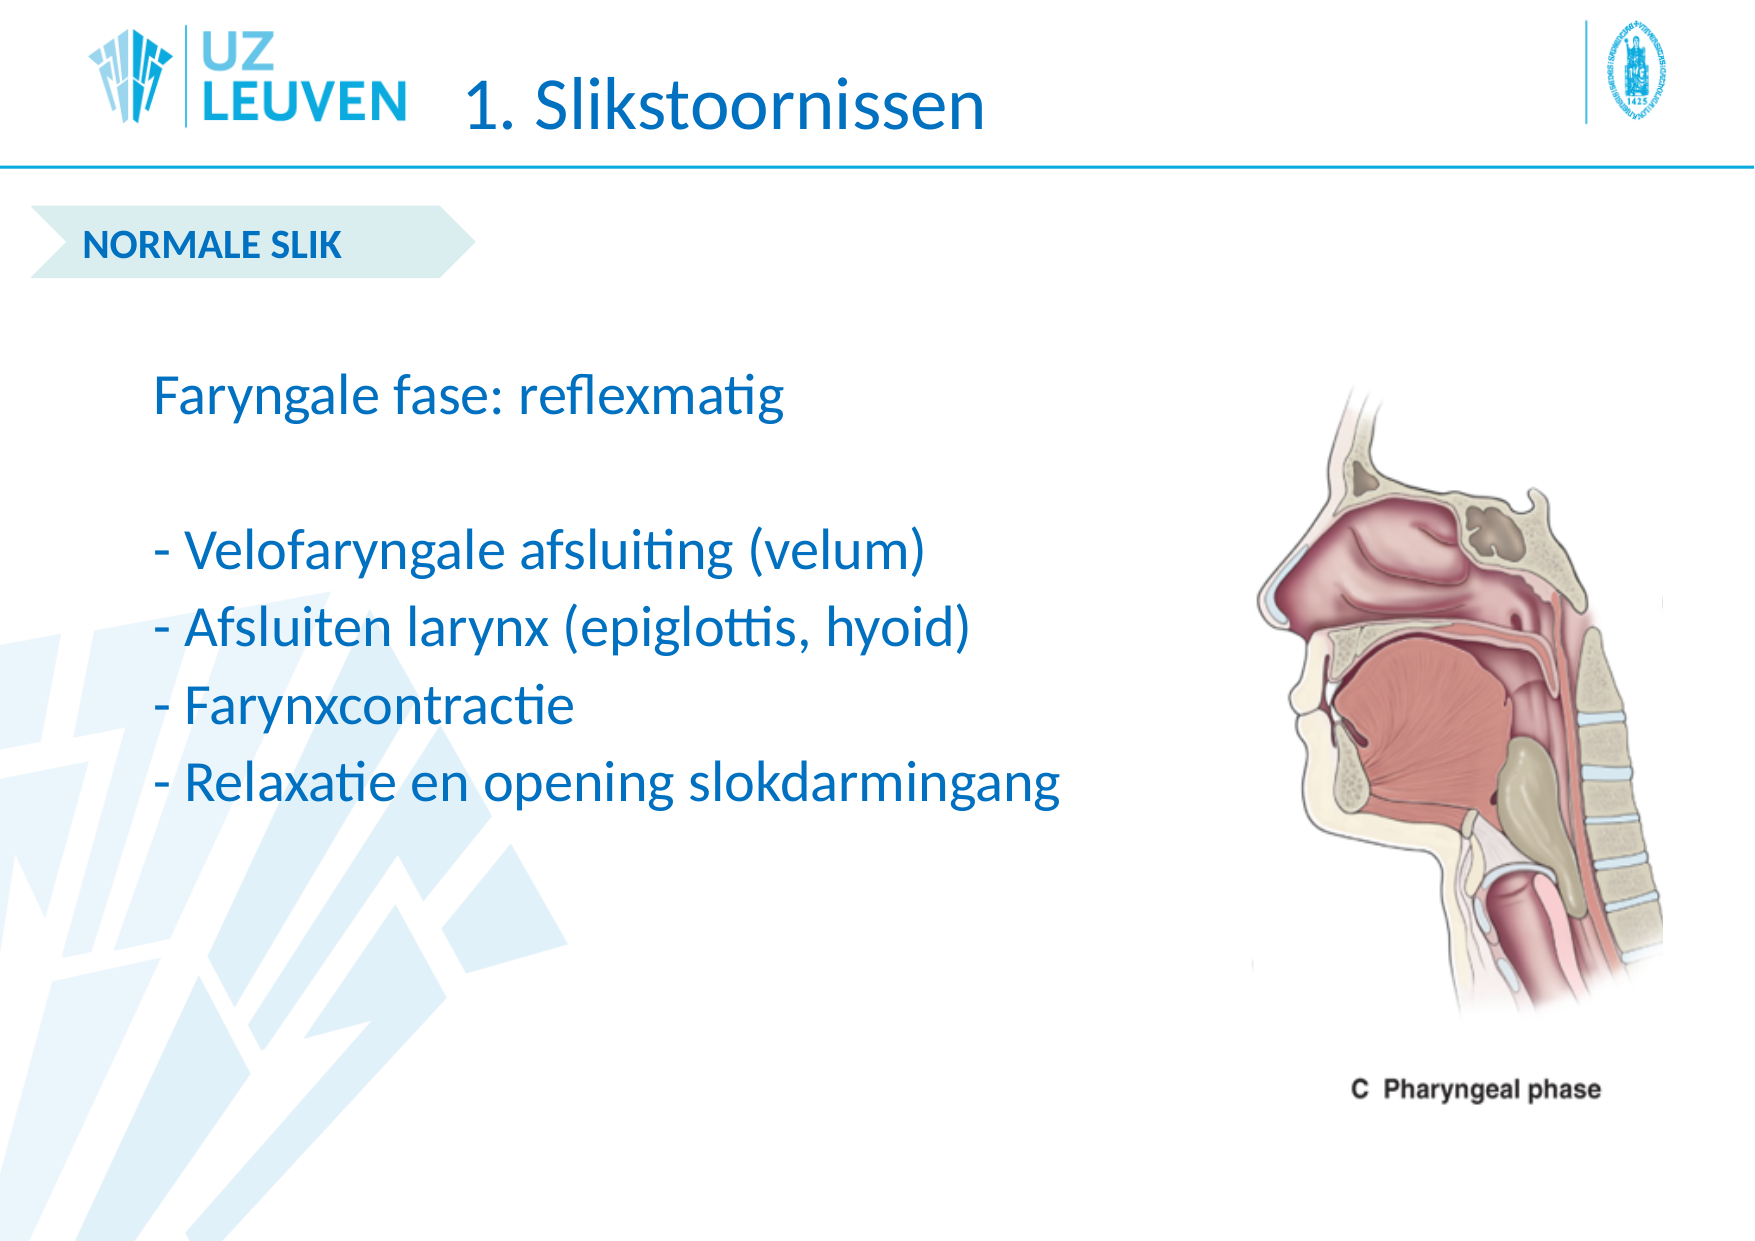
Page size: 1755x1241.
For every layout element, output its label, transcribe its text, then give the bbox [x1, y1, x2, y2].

picture [0, 0, 1755, 165]
text_box 1. Slikstoornissen [443, 34, 1755, 165]
list Faryngale fase: reflexmatig - Velofaryngale afsluiting (velum) - Afsluiten larynx (epiglottis, hyoid) - Farynxcontractie - Relaxatie en opening slokdarmingang [131, 347, 1246, 1081]
picture [0, 169, 1755, 1241]
text_box NORMALE SLIK [31, 206, 475, 278]
